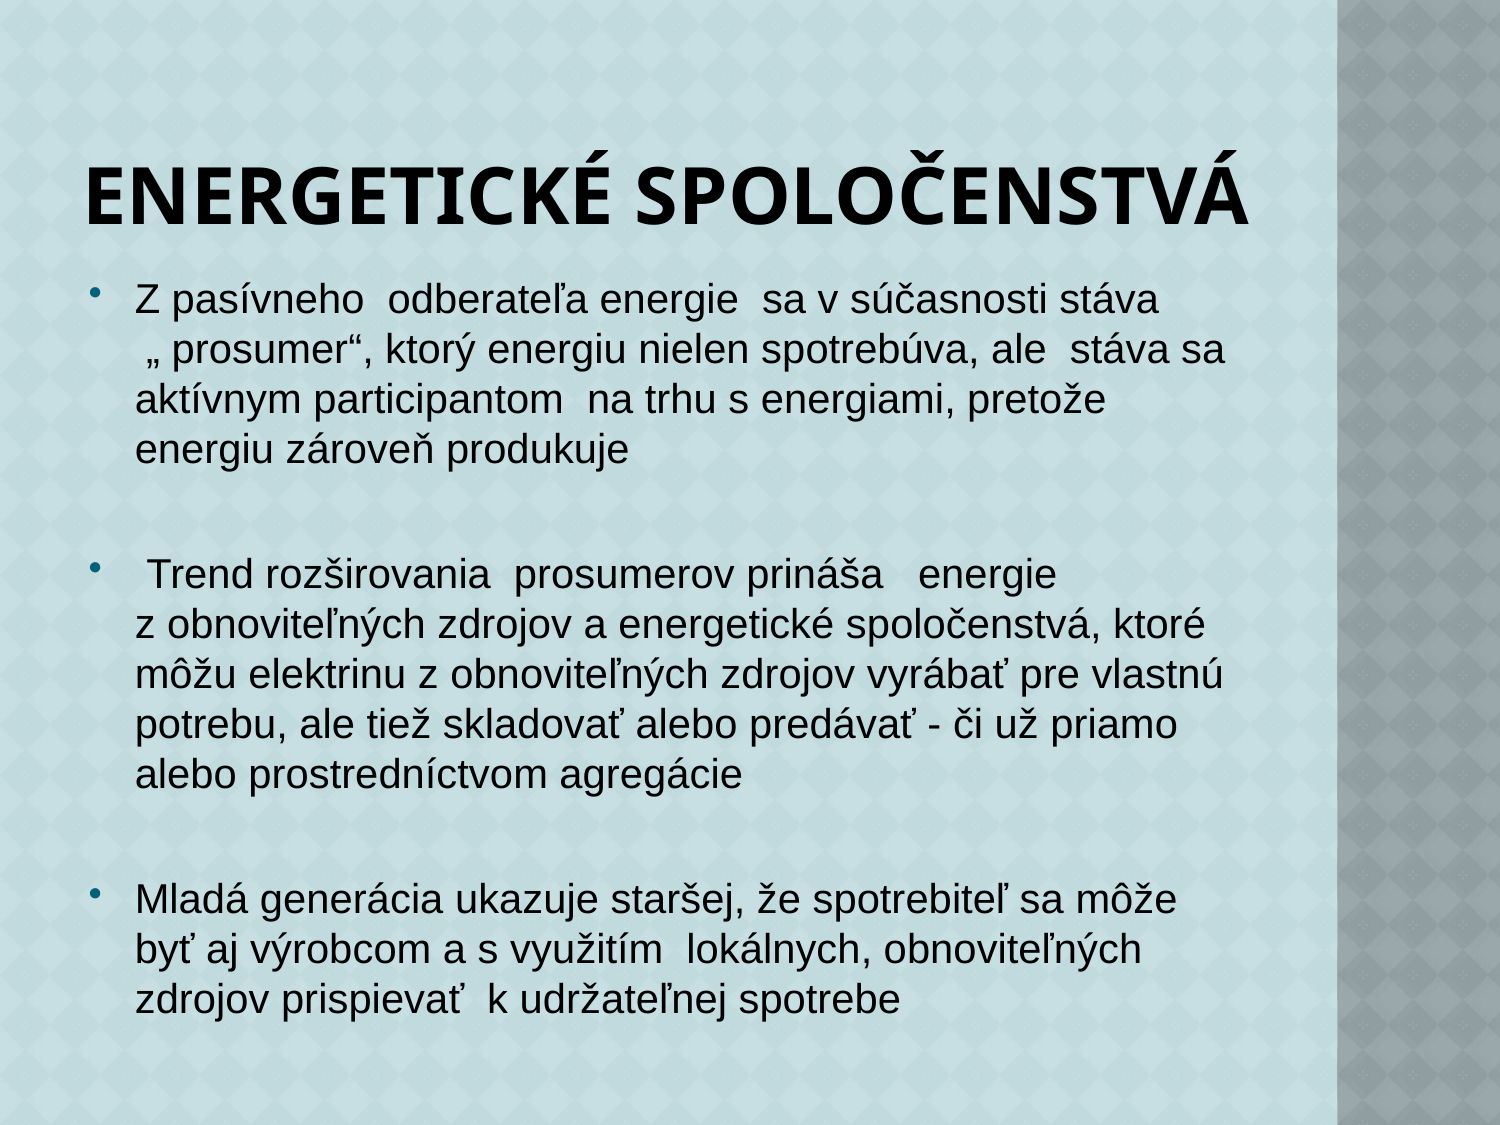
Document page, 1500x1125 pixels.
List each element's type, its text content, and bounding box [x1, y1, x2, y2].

list Z pasívneho odberateľa energie sa v súčasnosti stáva „ prosumer“, ktorý energiu nielen spotrebúva, ale stáva sa aktívnym participantom na trhu s energiami, pretože energiu zároveň produkuje Trend rozširovania prosumerov prináša energie z obnoviteľných zdrojov a energetické spoločenstvá, ktoré môžu elektrinu z obnoviteľných zdrojov vyrábať pre vlastnú potrebu, ale tiež skladovať alebo predávať - či už priamo alebo prostredníctvom agregácie Mladá generácia ukazuje staršej, že spotrebiteľ sa môže byť aj výrobcom a s využitím lokálnych, obnoviteľných zdrojov prispievať k udržateľnej spotrebe [74, 263, 1263, 1060]
title Energetické spoločenstvá [75, 52, 1263, 241]
